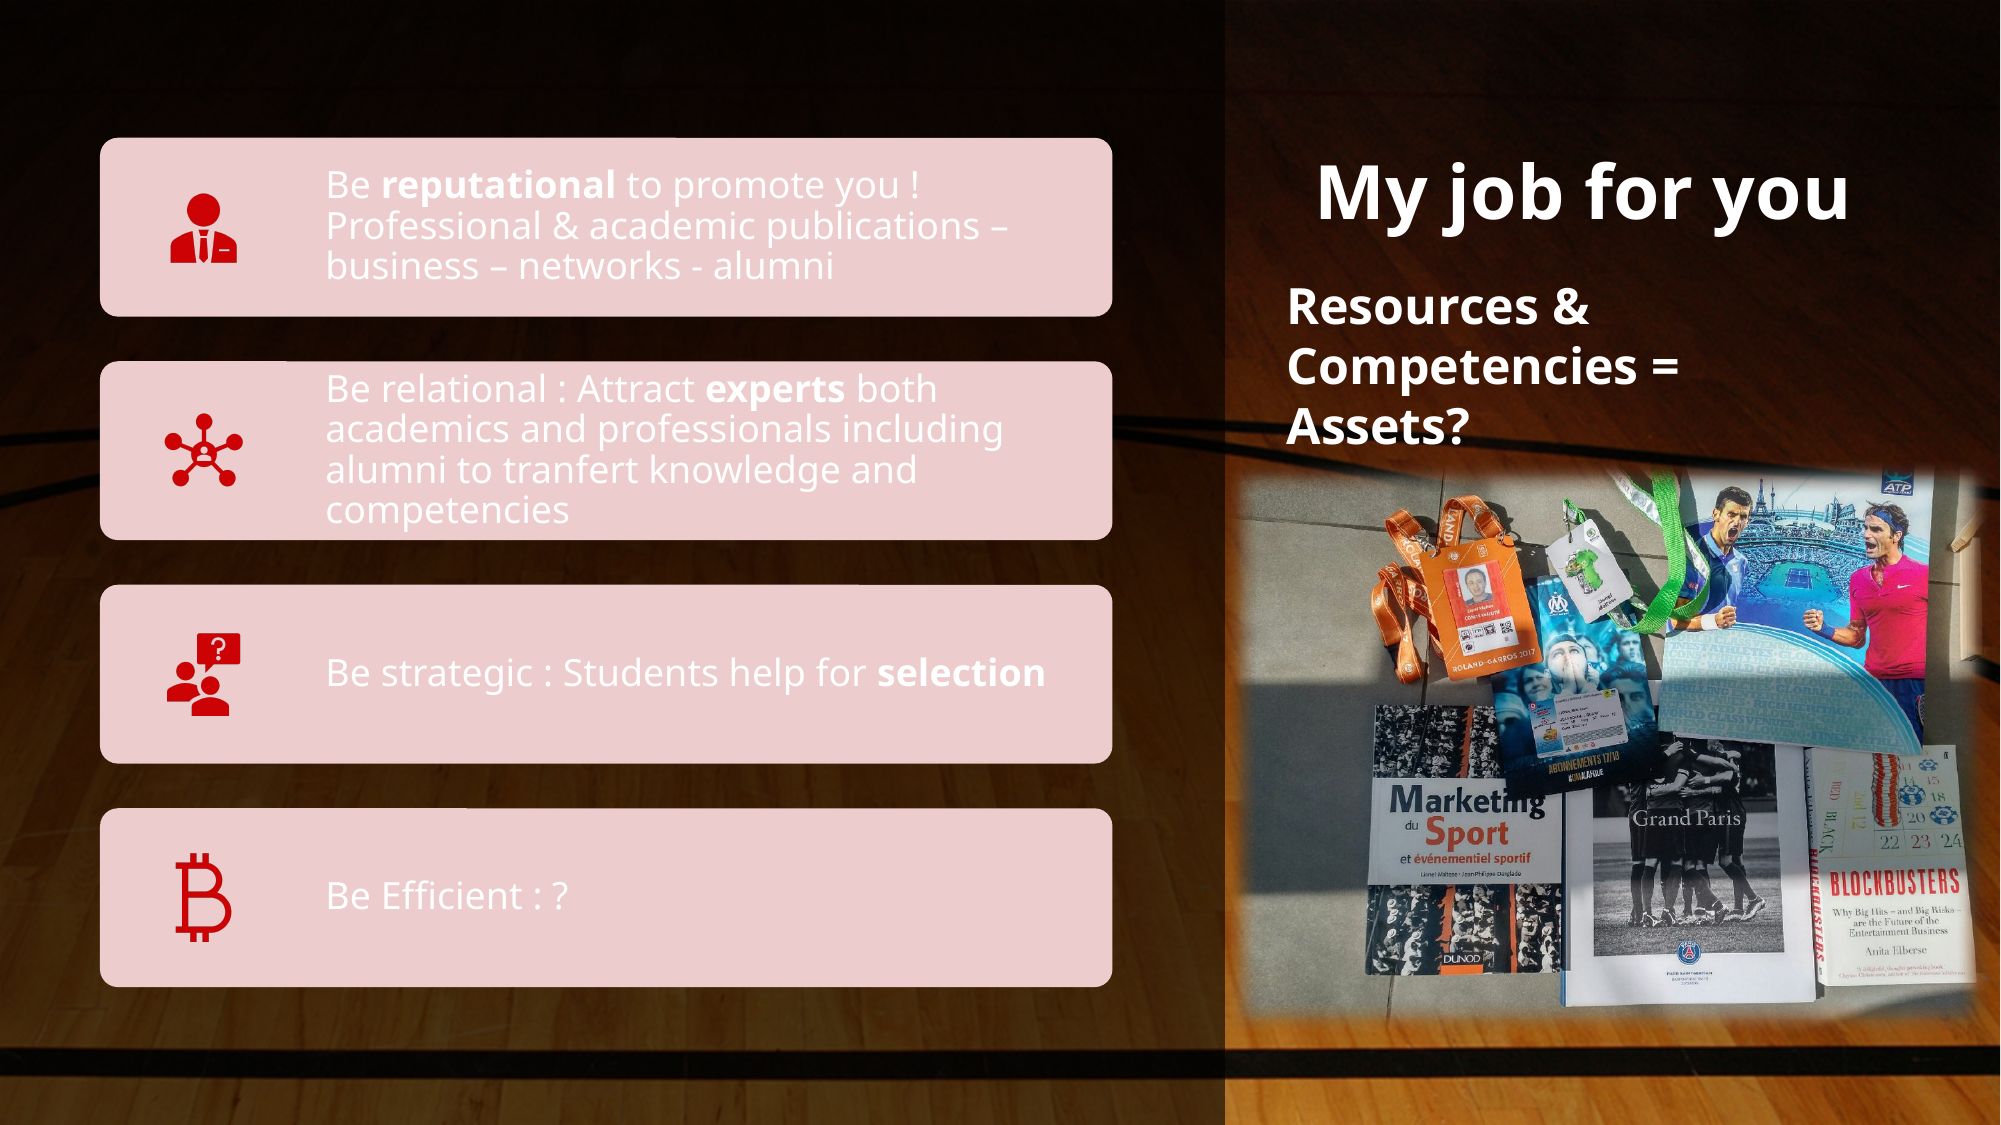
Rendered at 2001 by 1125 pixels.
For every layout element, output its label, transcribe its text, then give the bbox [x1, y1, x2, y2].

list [99, 137, 1113, 988]
picture [0, 0, 2001, 1125]
text_box Resources & Competencies = Assets? [1271, 267, 1872, 460]
title My job for you [1299, 137, 1900, 244]
